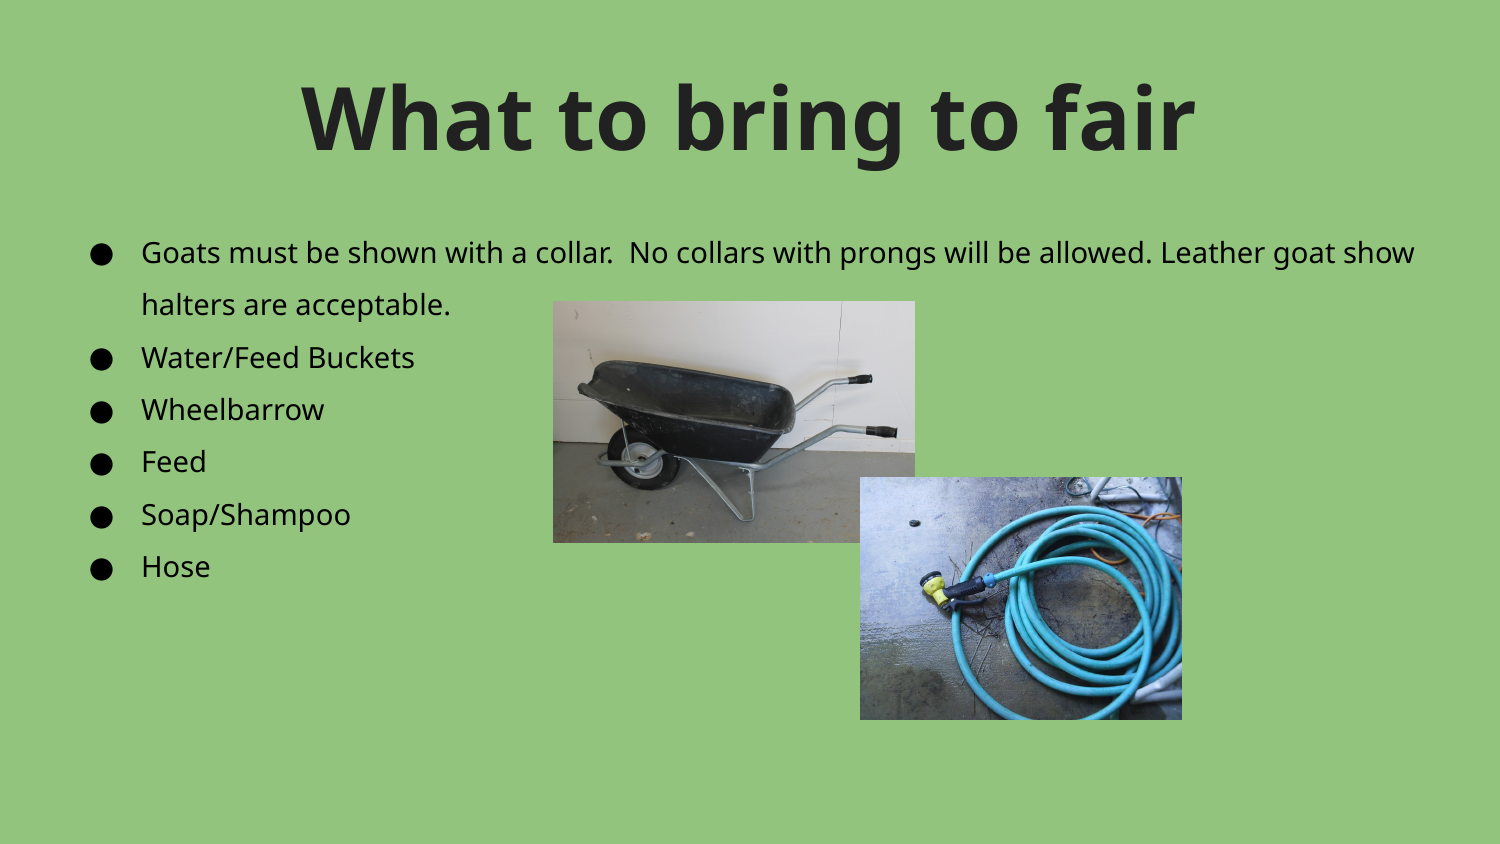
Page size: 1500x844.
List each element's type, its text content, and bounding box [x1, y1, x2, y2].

list Goats must be shown with a collar. No collars with prongs will be allowed. Leather goat show halters are acceptable. Water/Feed Buckets Wheelbarrow Feed Soap/Shampoo Hose [51, 201, 1449, 750]
title What to bring to fair [51, 48, 1449, 180]
picture [552, 301, 1183, 720]
